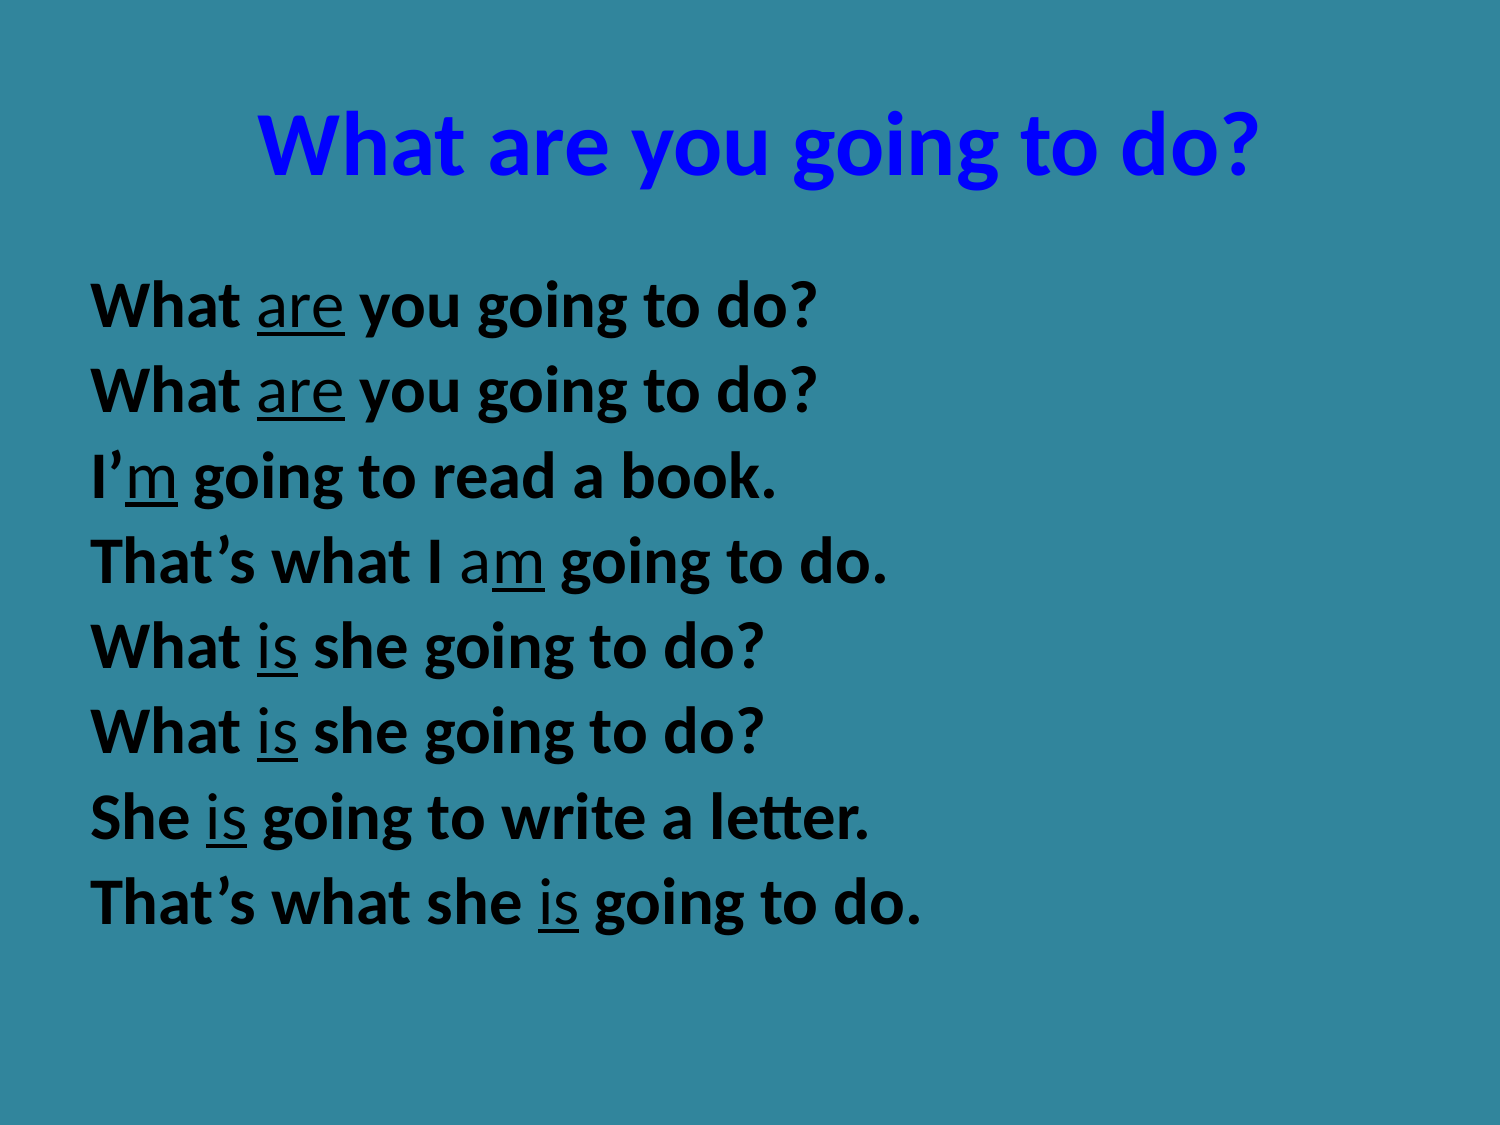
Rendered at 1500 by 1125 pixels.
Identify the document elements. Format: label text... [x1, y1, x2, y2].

list What are you going to do? What are you going to do? I’m going to read a book. That’s what I am going to do. What is she going to do? What is she going to do? She is going to write a letter. That’s what she is going to do. [75, 262, 1425, 1005]
title What are you going to do? [75, 45, 1425, 233]
